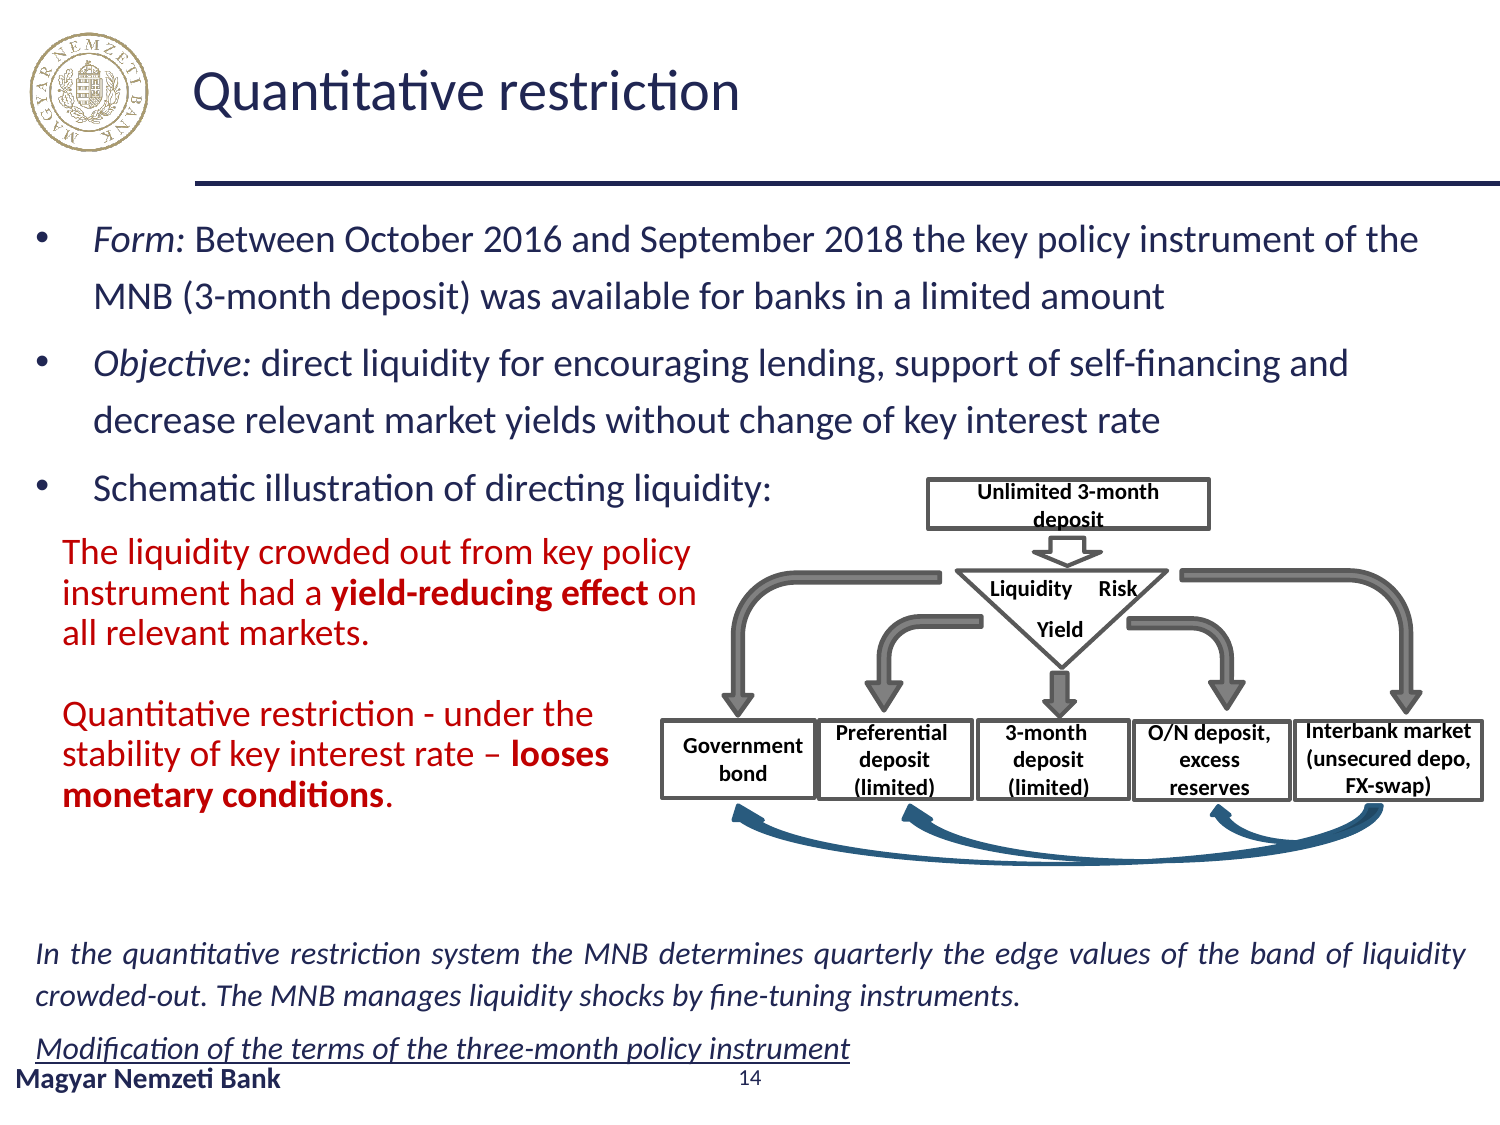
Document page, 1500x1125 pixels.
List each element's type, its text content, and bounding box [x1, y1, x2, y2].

list Form: Between October 2016 and September 2018 the key policy instrument of the MNB (3-month deposit) was available for banks in a limited amount Objective: direct liquidity for encouraging lending, support of self-financing and decrease relevant market yields without change of key interest rate Schematic illustration of directing liquidity: In the quantitative restriction system the MNB determines quarterly the edge values of the band of liquidity crowded-out. The MNB manages liquidity shocks by fine-tuning instruments. Modification of the terms of the three-month policy instrument [20, 196, 1483, 1083]
footer Magyar Nemzeti Bank [0, 1046, 507, 1107]
title Quantitative restriction [177, 29, 845, 155]
text_box The liquidity crowded out from key policy instrument had a yield-reducing effect on all relevant markets. Quantitative restriction - under the stability of key interest rate – looses monetary conditions. [47, 524, 653, 864]
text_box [658, 479, 1492, 865]
picture [17, 21, 161, 165]
slide_number 14 [581, 1046, 919, 1107]
